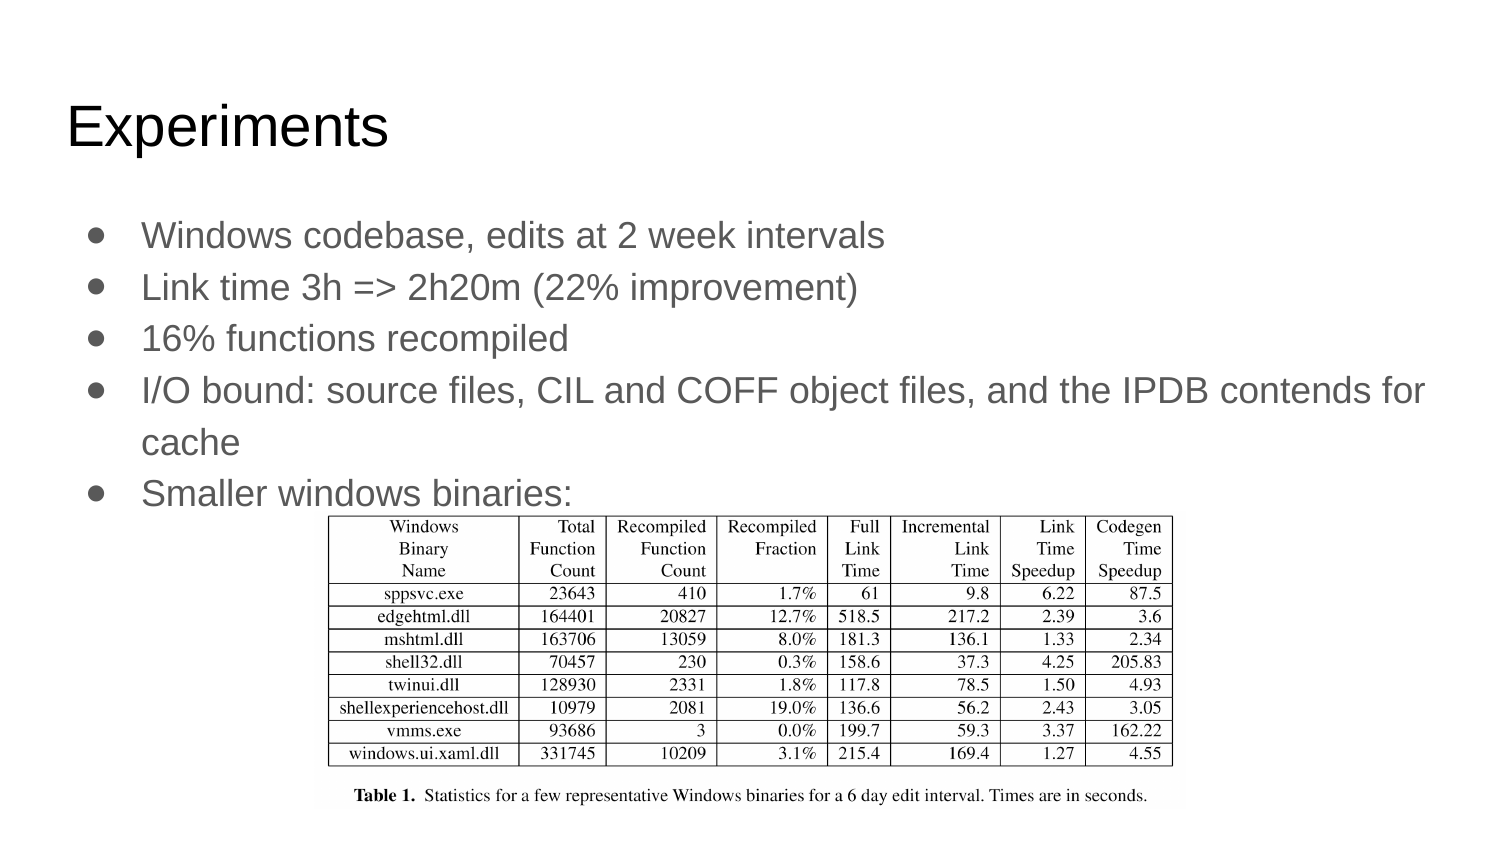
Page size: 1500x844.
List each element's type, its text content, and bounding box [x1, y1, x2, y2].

title Experiments [51, 72, 1449, 167]
picture [313, 511, 1187, 809]
list Windows codebase, edits at 2 week intervals Link time 3h => 2h20m (22% improvement) 16% functions recompiled I/O bound: source files, CIL and COFF object files, and the IPDB contends for cache Smaller windows binaries: [51, 189, 1449, 750]
